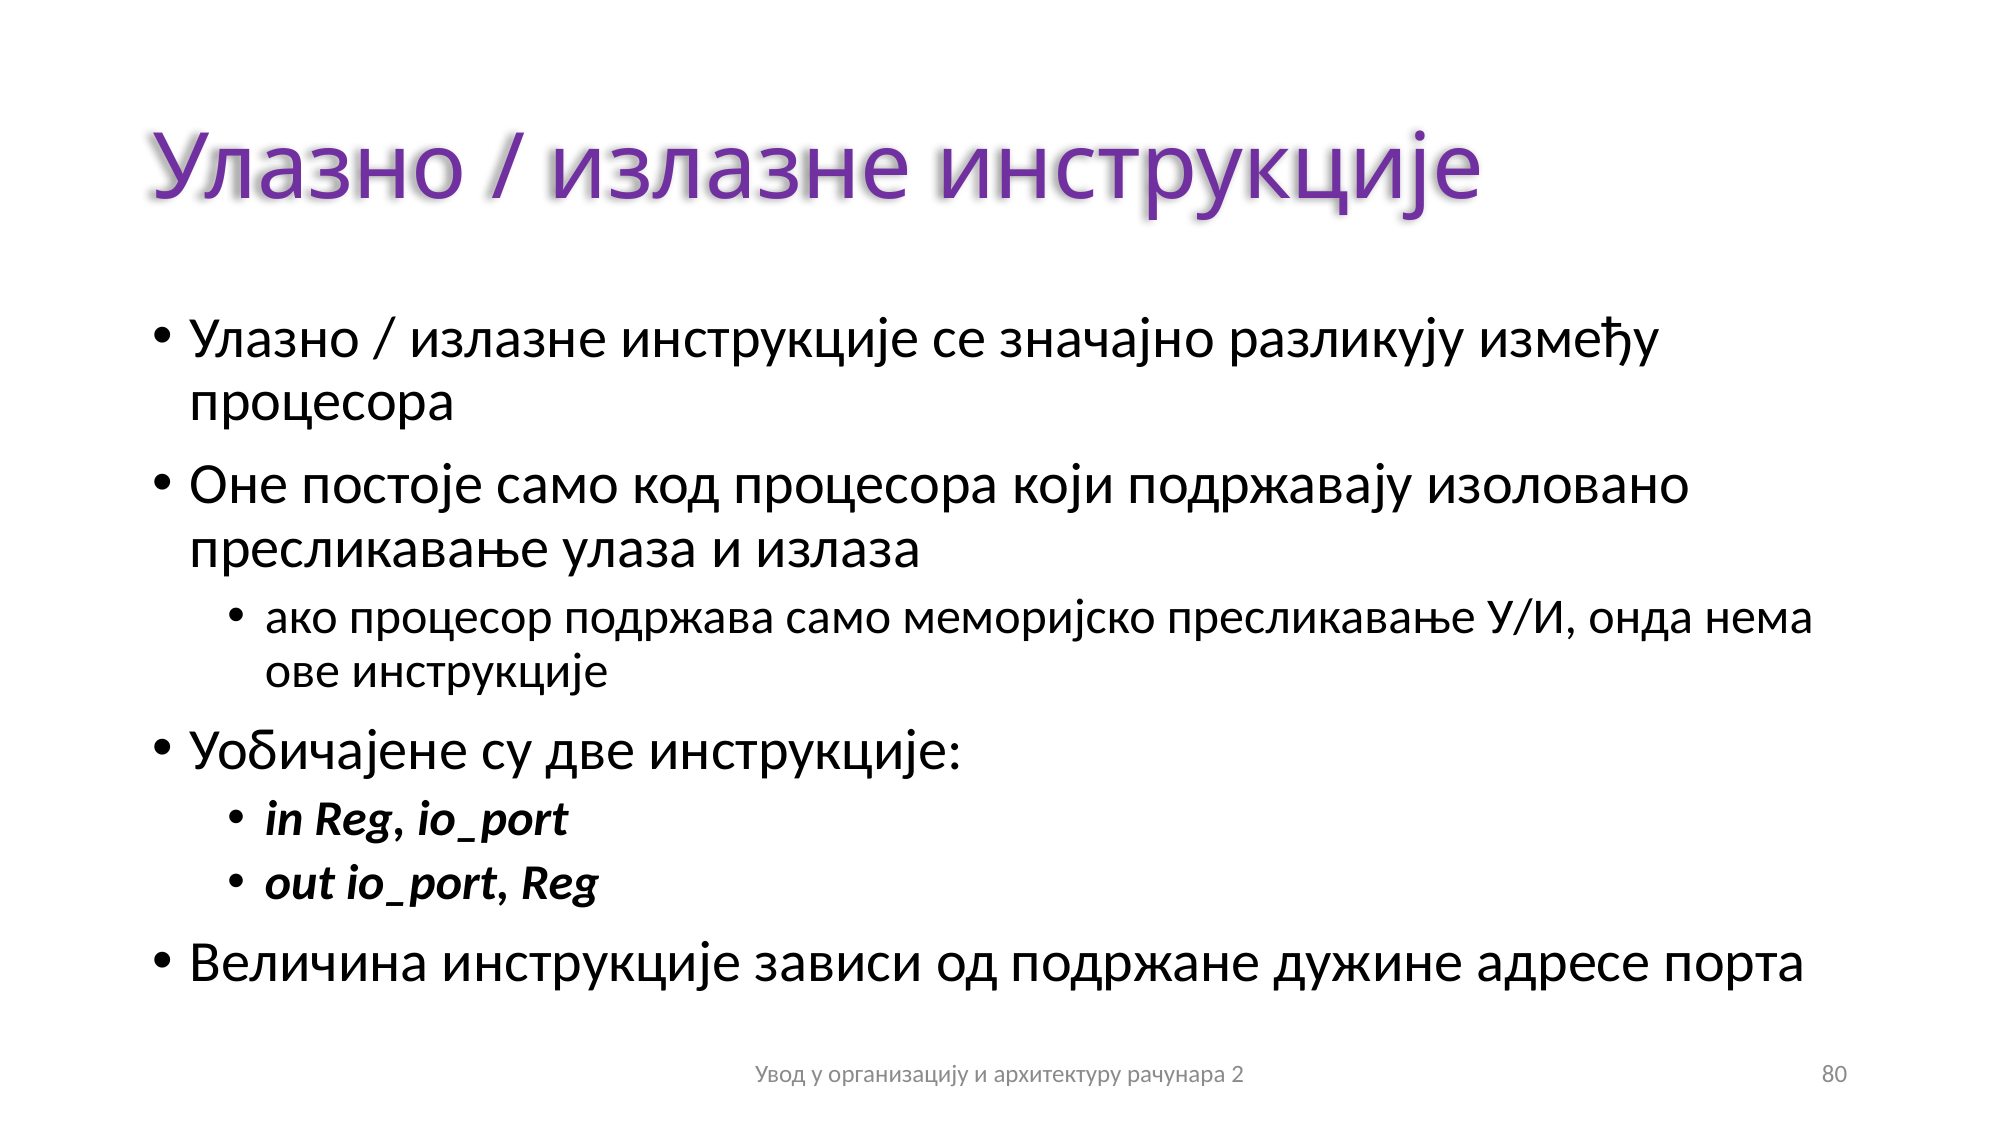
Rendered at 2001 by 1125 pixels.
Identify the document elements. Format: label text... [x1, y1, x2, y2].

list Улазно / излазне инструкције се значајно разликују између процесора Оне постоје само код процесора који подржавају изоловано пресликавање улаза и излаза ако процесор подржава само меморијско пресликавање У/И, онда нема ове инструкције Уобичајене су две инструкције: in Reg, io_port out io_port, Reg Величина инструкције зависи од подржане дужине адресе порта [137, 299, 1863, 1014]
slide_number 80 [1412, 1042, 1863, 1103]
title Улазно / излазне инструкције [137, 59, 1863, 278]
footer Увод у организацију и архитектуру рачунара 2 [662, 1042, 1338, 1103]
